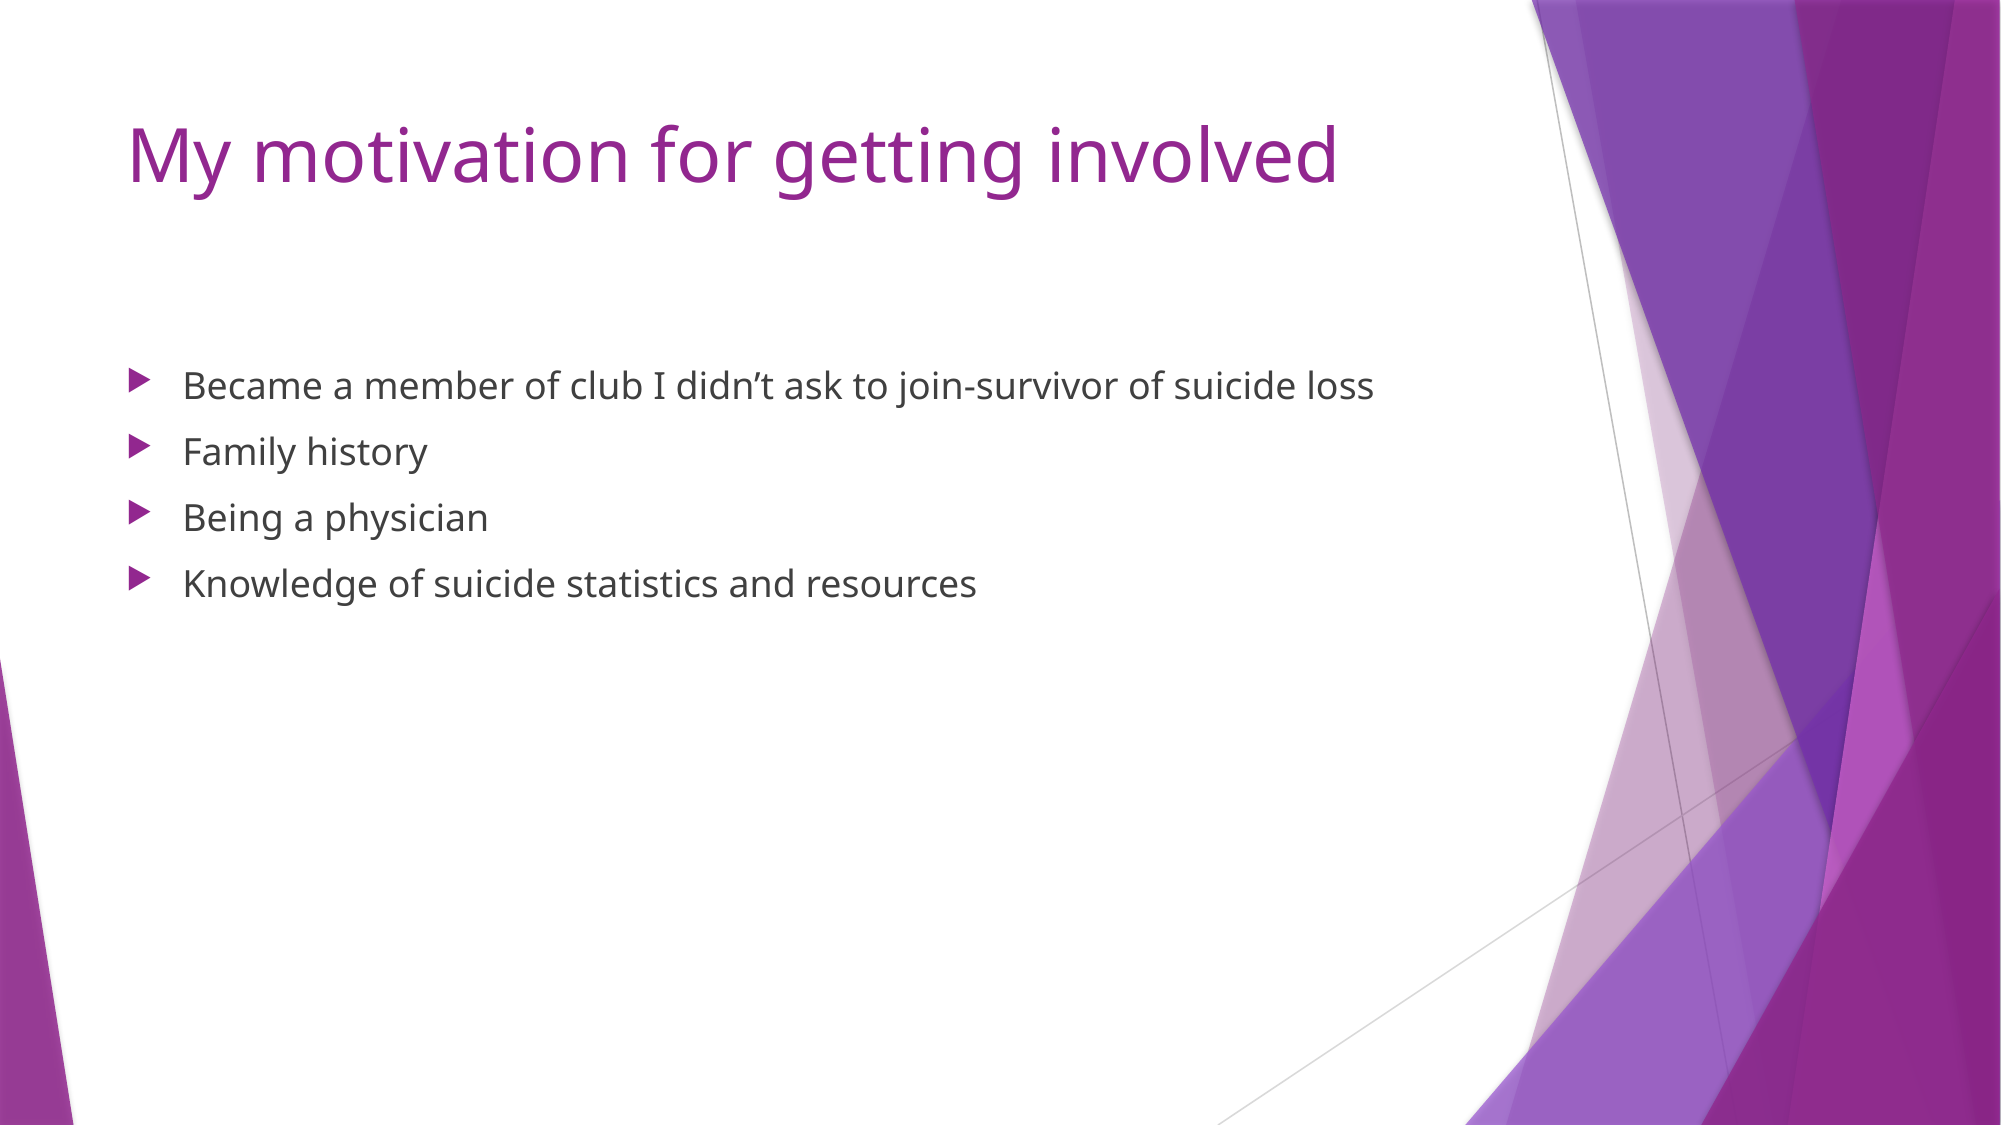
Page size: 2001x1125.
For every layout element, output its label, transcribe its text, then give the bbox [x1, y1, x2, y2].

title My motivation for getting involved [111, 99, 1522, 317]
list Became a member of club I didn’t ask to join-survivor of suicide loss Family history Being a physician Knowledge of suicide statistics and resources [111, 354, 1522, 992]
